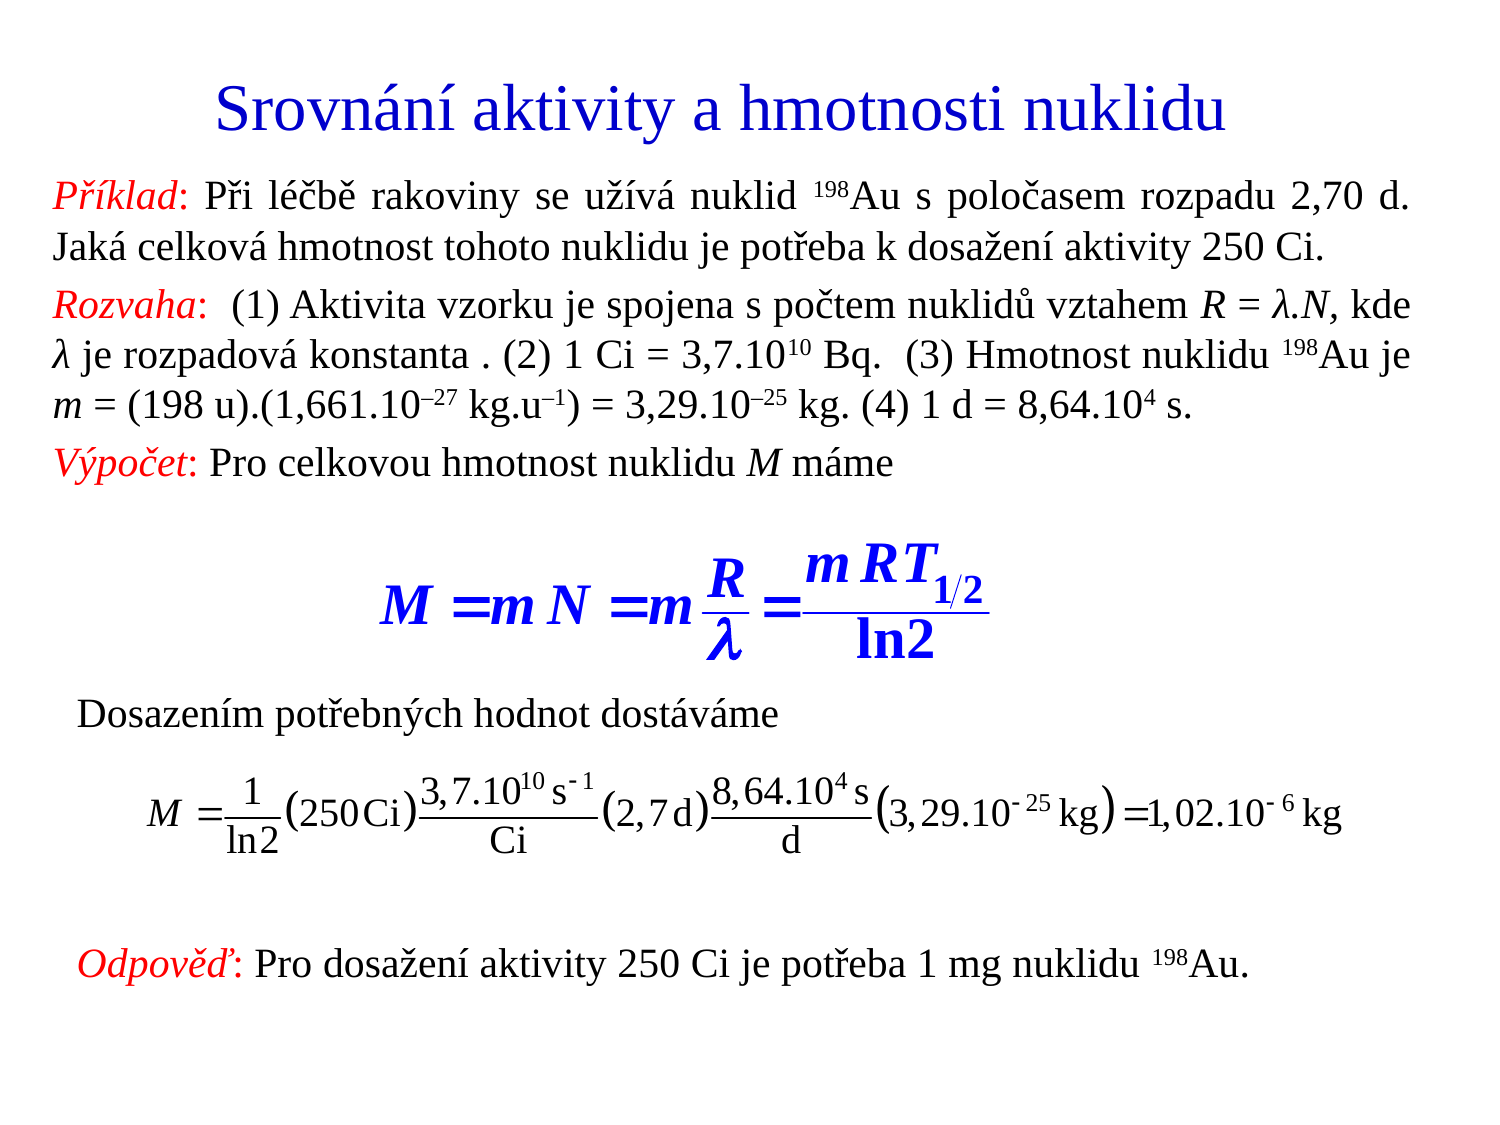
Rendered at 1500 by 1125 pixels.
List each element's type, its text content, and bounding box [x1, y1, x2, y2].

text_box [140, 762, 1349, 870]
text_box Odpověď: Pro dosažení aktivity 250 Ci je potřeba 1 mg nuklidu 198Au. [61, 928, 1428, 994]
text_box Příklad: Při léčbě rakoviny se užívá nuklid 198Au s poločasem rozpadu 2,70 d. Jaká celková hmotnost tohoto nuklidu je potřeba k dosažení aktivity 250 Ci. Rozvaha: (1) Aktivita vzorku je spojena s počtem nuklidů vztahem R = λ.N, kde λ je rozpadová konstanta . (2) 1 Ci = 3,7.1010 Bq. (3) Hmotnost nuklidu 198Au je m = (198 u).(1,661.10–27 kg.u–1) = 3,29.10–25 kg. (4) 1 d = 8,64.104 s. Výpočet: Pro celkovou hmotnost nuklidu M máme [37, 160, 1426, 493]
title Srovnání aktivity a hmotnosti nuklidu [46, 53, 1397, 154]
text_box Dosazením potřebných hodnot dostáváme [61, 678, 1492, 743]
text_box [371, 534, 998, 677]
